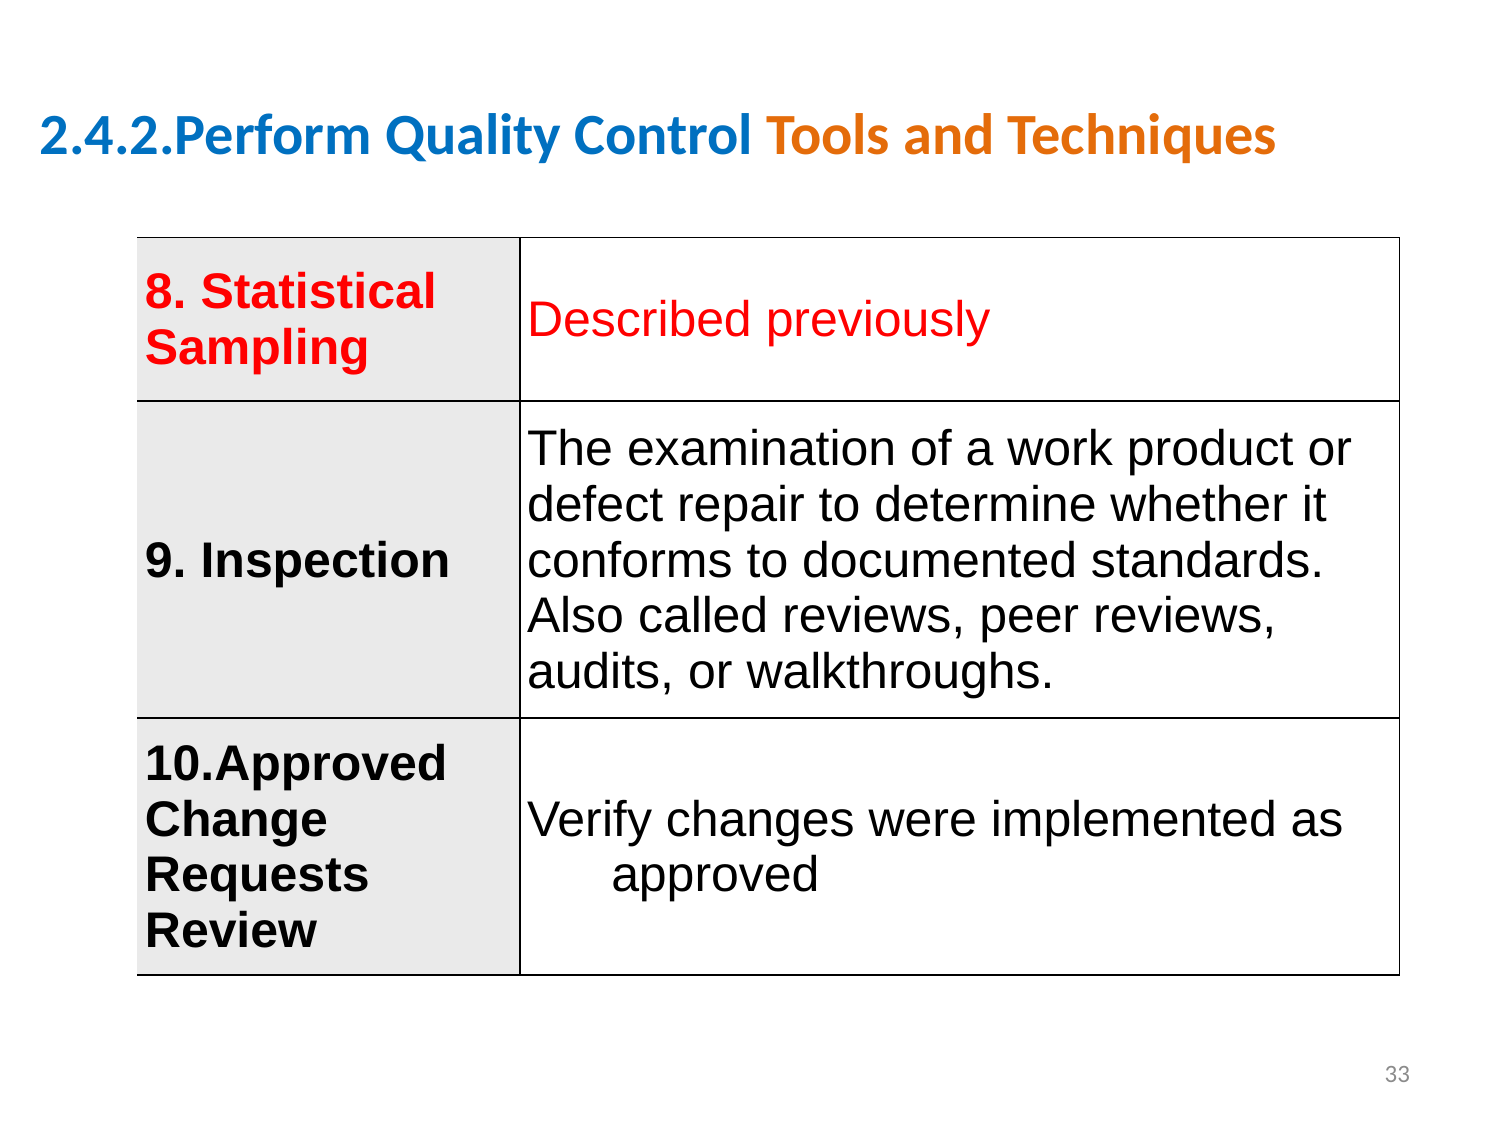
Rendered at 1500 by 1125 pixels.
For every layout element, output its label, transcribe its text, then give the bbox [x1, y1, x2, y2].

table_header 8. Statistical Sampling [137, 238, 519, 400]
table_header Described previously [521, 238, 1399, 400]
table_cell Verify changes were implemented as approved [521, 719, 1399, 974]
table_cell 9. Inspection [137, 402, 519, 717]
table_cell The examination of a work product or defect repair to determine whether it conforms to documented standards. Also called reviews, peer reviews, audits, or walkthroughs. [521, 402, 1399, 717]
slide_number 33 [1074, 1042, 1425, 1103]
table_cell 10.Approved Change Requests Review [137, 719, 519, 974]
title 2.4.2.Perform Quality Control Tools and Techniques [24, 75, 1450, 188]
